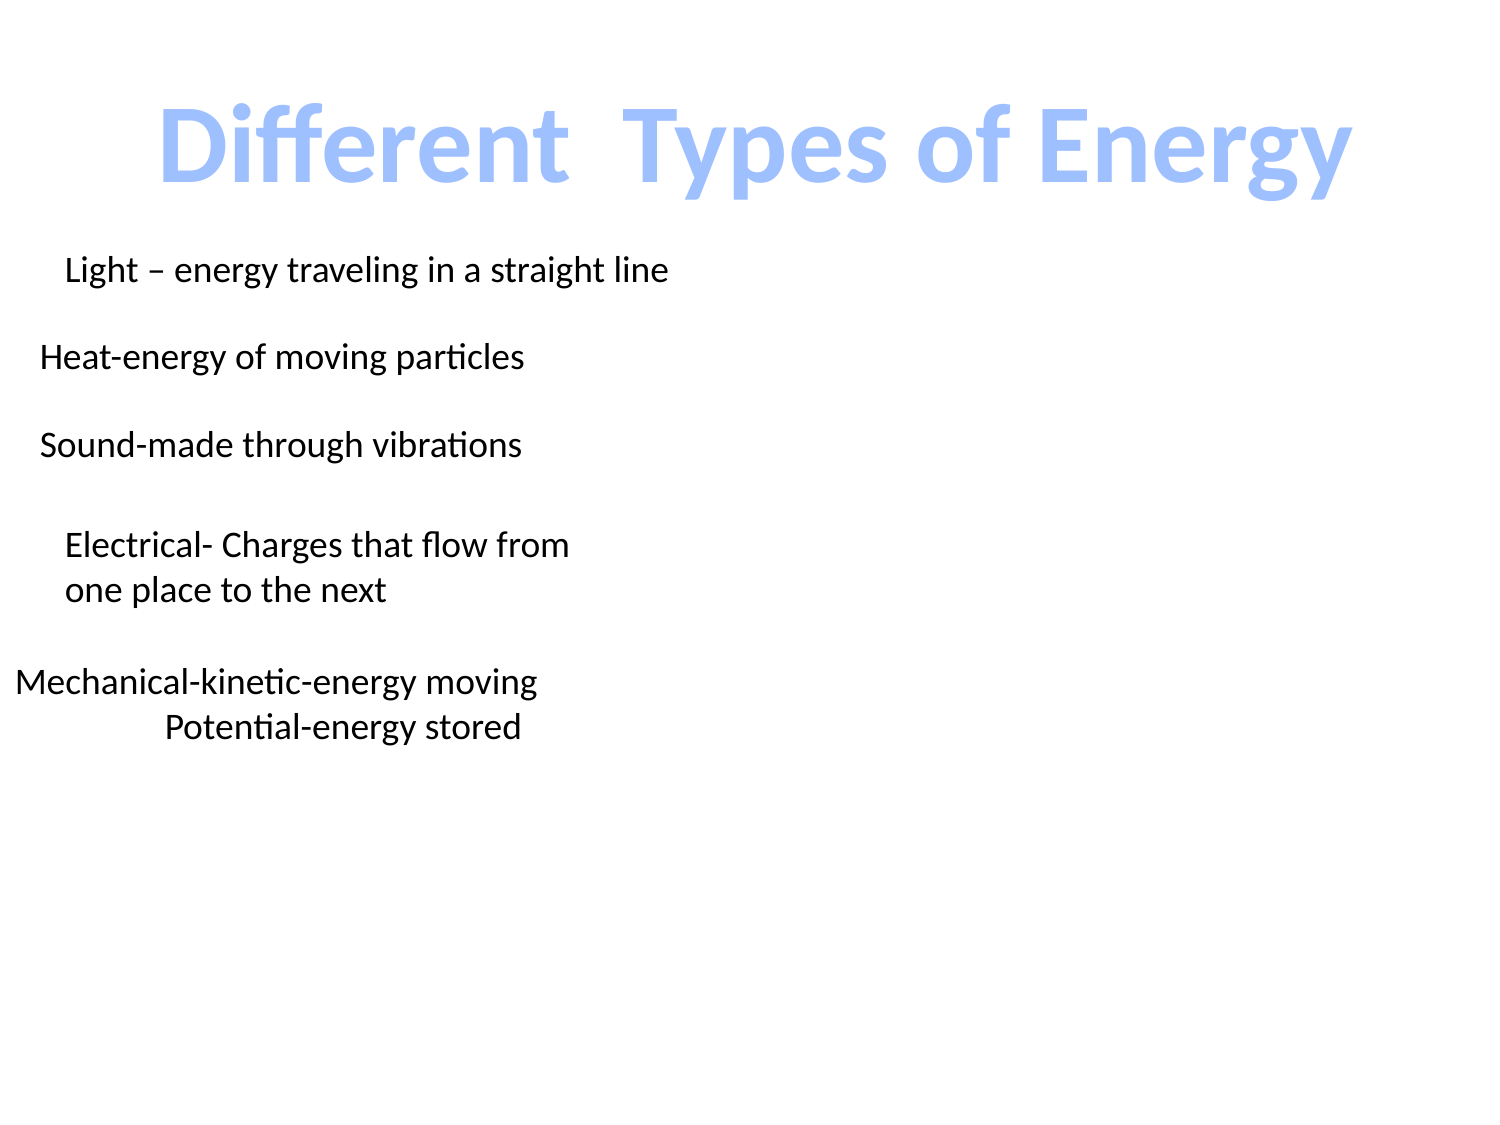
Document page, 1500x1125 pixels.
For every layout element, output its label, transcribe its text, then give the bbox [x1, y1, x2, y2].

text_box Light – energy traveling in a straight line [50, 237, 1375, 298]
text_box Sound-made through vibrations [24, 412, 800, 473]
text_box Different Types of Energy [142, 62, 1370, 213]
text_box Electrical- Charges that flow from one place to the next [50, 512, 600, 618]
text_box Mechanical-kinetic-energy moving Potential-energy stored [0, 649, 650, 755]
text_box Heat-energy of moving particles [24, 324, 888, 385]
